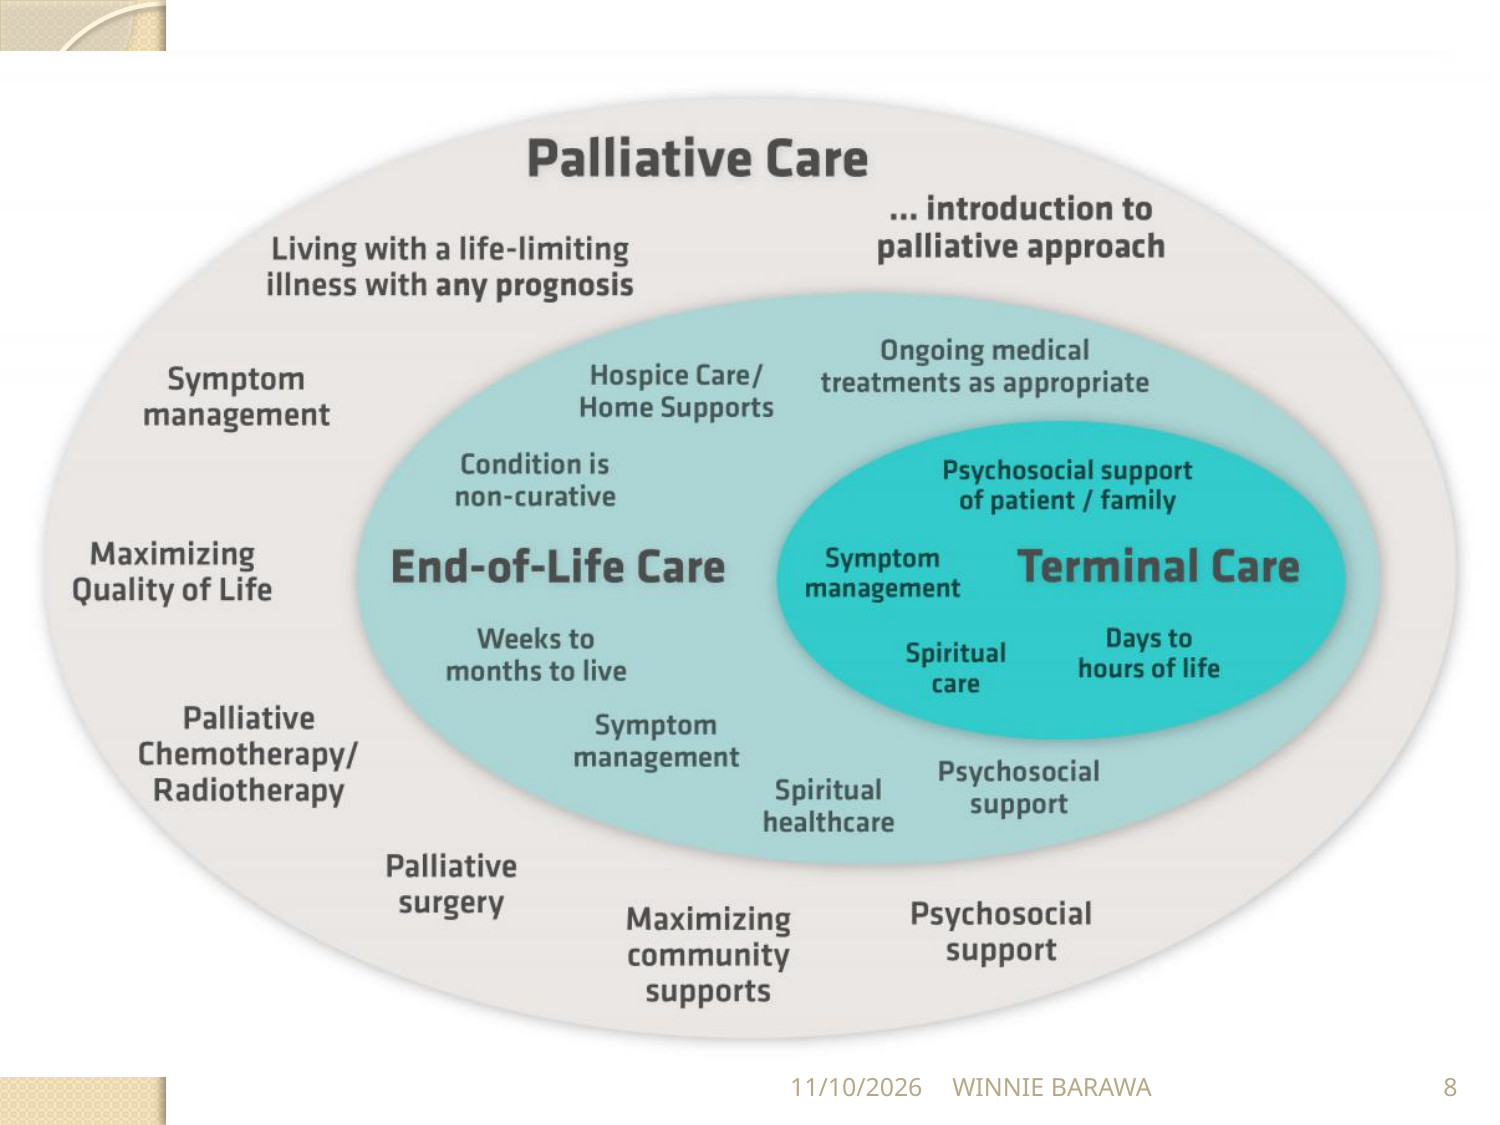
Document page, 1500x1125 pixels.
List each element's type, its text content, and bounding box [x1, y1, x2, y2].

slide_number 8 [1413, 1085, 1488, 1113]
footer WINNIE BARAWA [937, 1086, 1413, 1113]
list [0, 51, 1493, 1077]
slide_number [587, 1086, 937, 1113]
